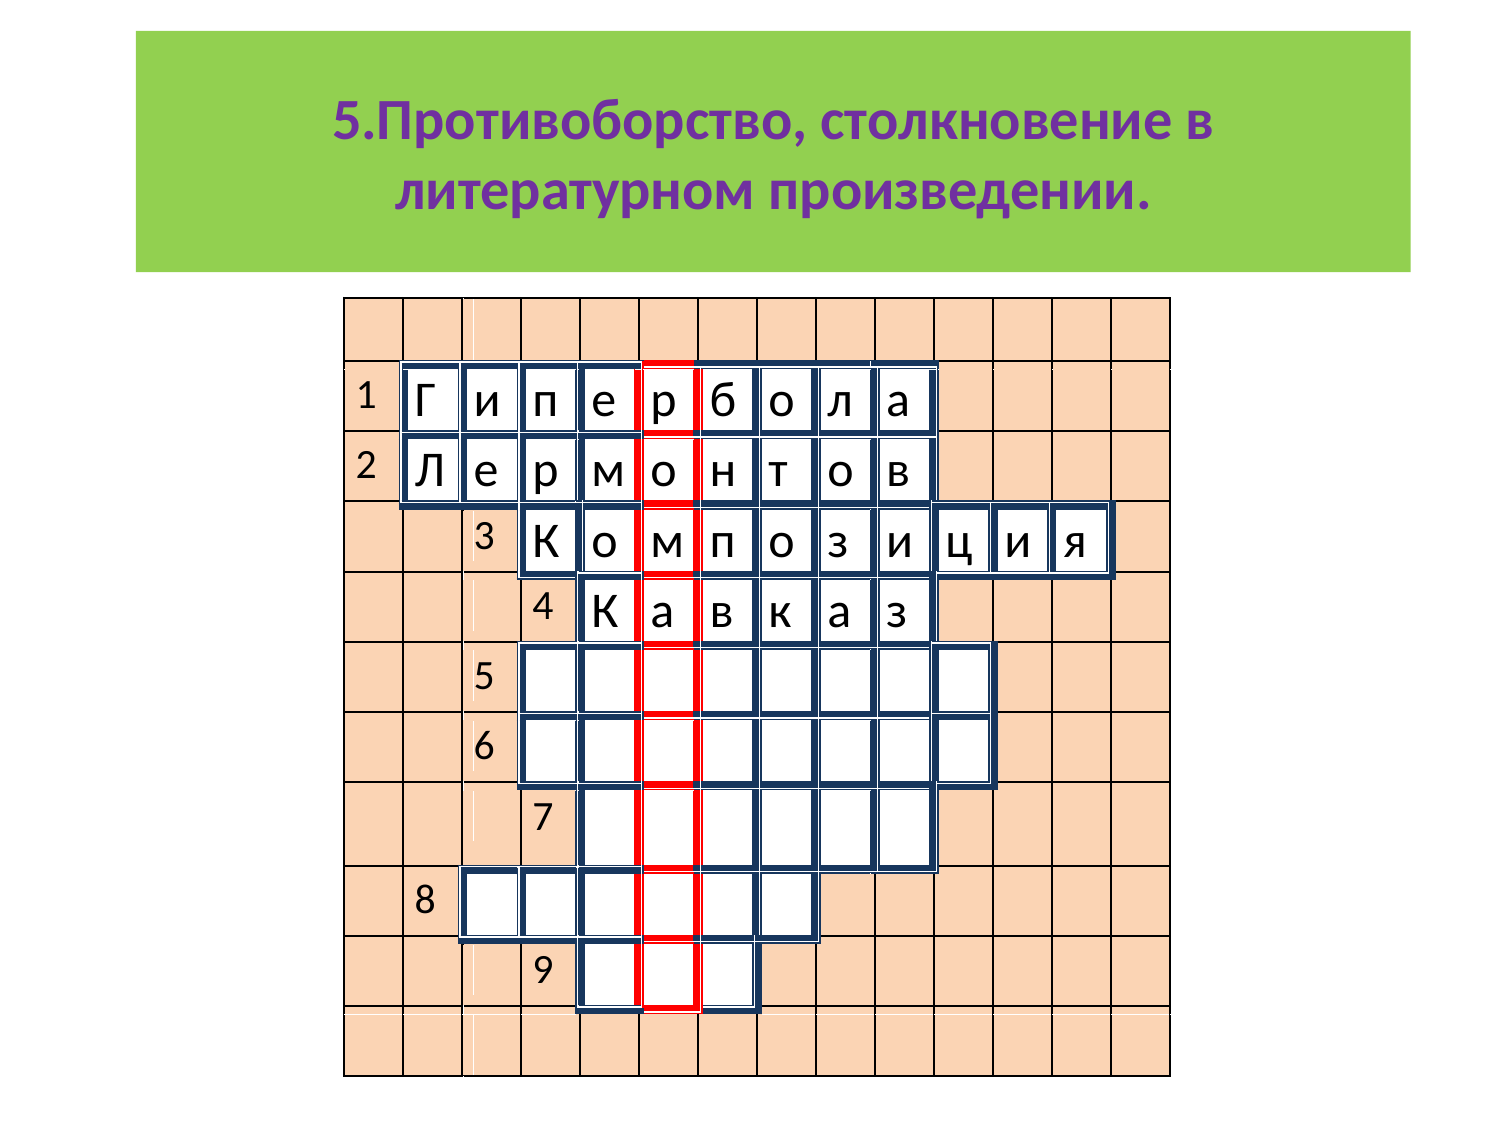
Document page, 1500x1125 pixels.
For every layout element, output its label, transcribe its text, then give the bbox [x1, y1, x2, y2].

title 5.Противоборство, столкновение в литературном произведении. [135, 30, 1411, 273]
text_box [324, 278, 1329, 1078]
